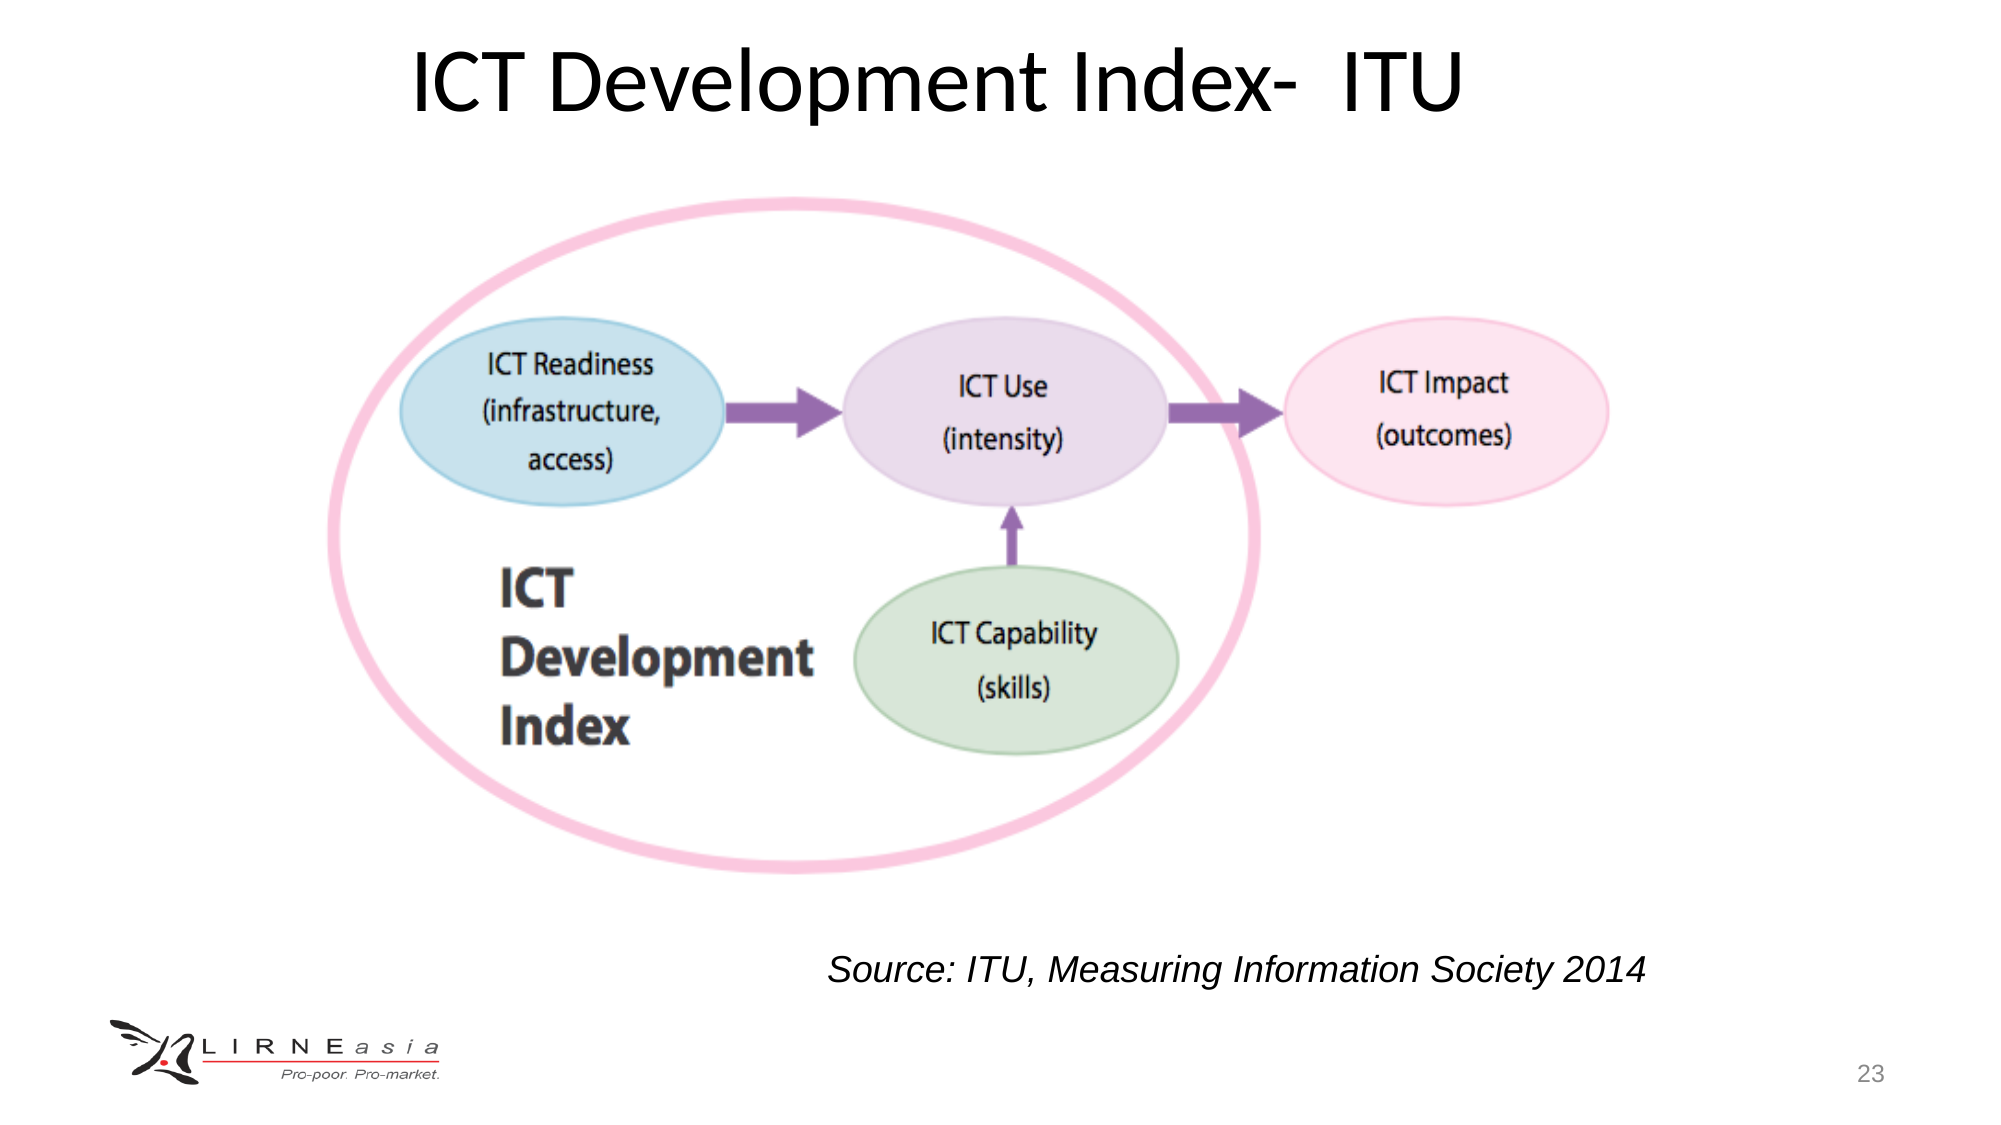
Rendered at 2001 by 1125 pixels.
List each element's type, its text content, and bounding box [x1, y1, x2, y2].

picture [99, 1012, 450, 1091]
text_box Source: ITU, Measuring Information Society 2014 [812, 937, 1830, 998]
slide_number 23 [1433, 1042, 1900, 1103]
picture [212, 179, 1713, 894]
title ICT Development Index- ITU [263, 0, 1615, 169]
